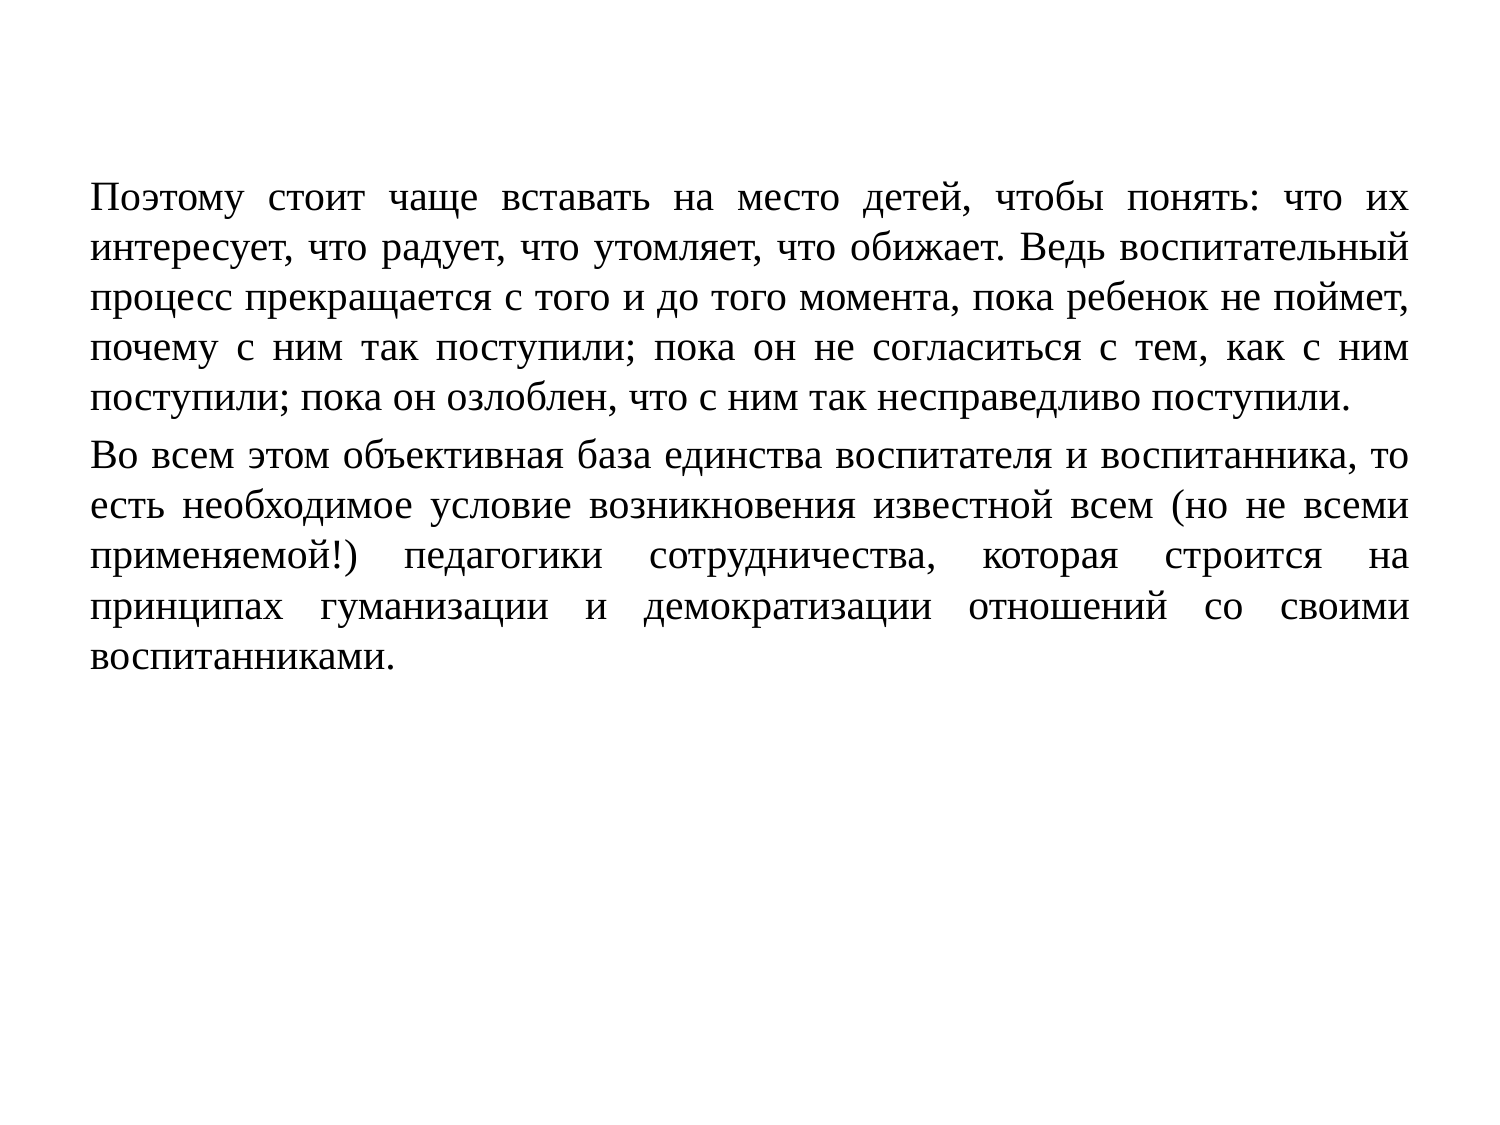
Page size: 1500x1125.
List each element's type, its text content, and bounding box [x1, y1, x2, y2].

list Поэтому стоит чаще вставать на место детей, чтобы понять: что их интересует, что радует, что утомляет, что обижает. Ведь воспитательный процесс прекращается с того и до того момента, пока ребенок не поймет, почему с ним так поступили; пока он не согласиться с тем, как с ним поступили; пока он озлоблен, что с ним так несправедливо поступили. Во всем этом объективная база единства воспитателя и воспитанника, то есть необходимое условие возникновения известной всем (но не всеми применяемой!) педагогики сотрудничества, которая строится на принципах гуманизации и демократизации отношений со своими воспитанниками. [75, 160, 1425, 1005]
